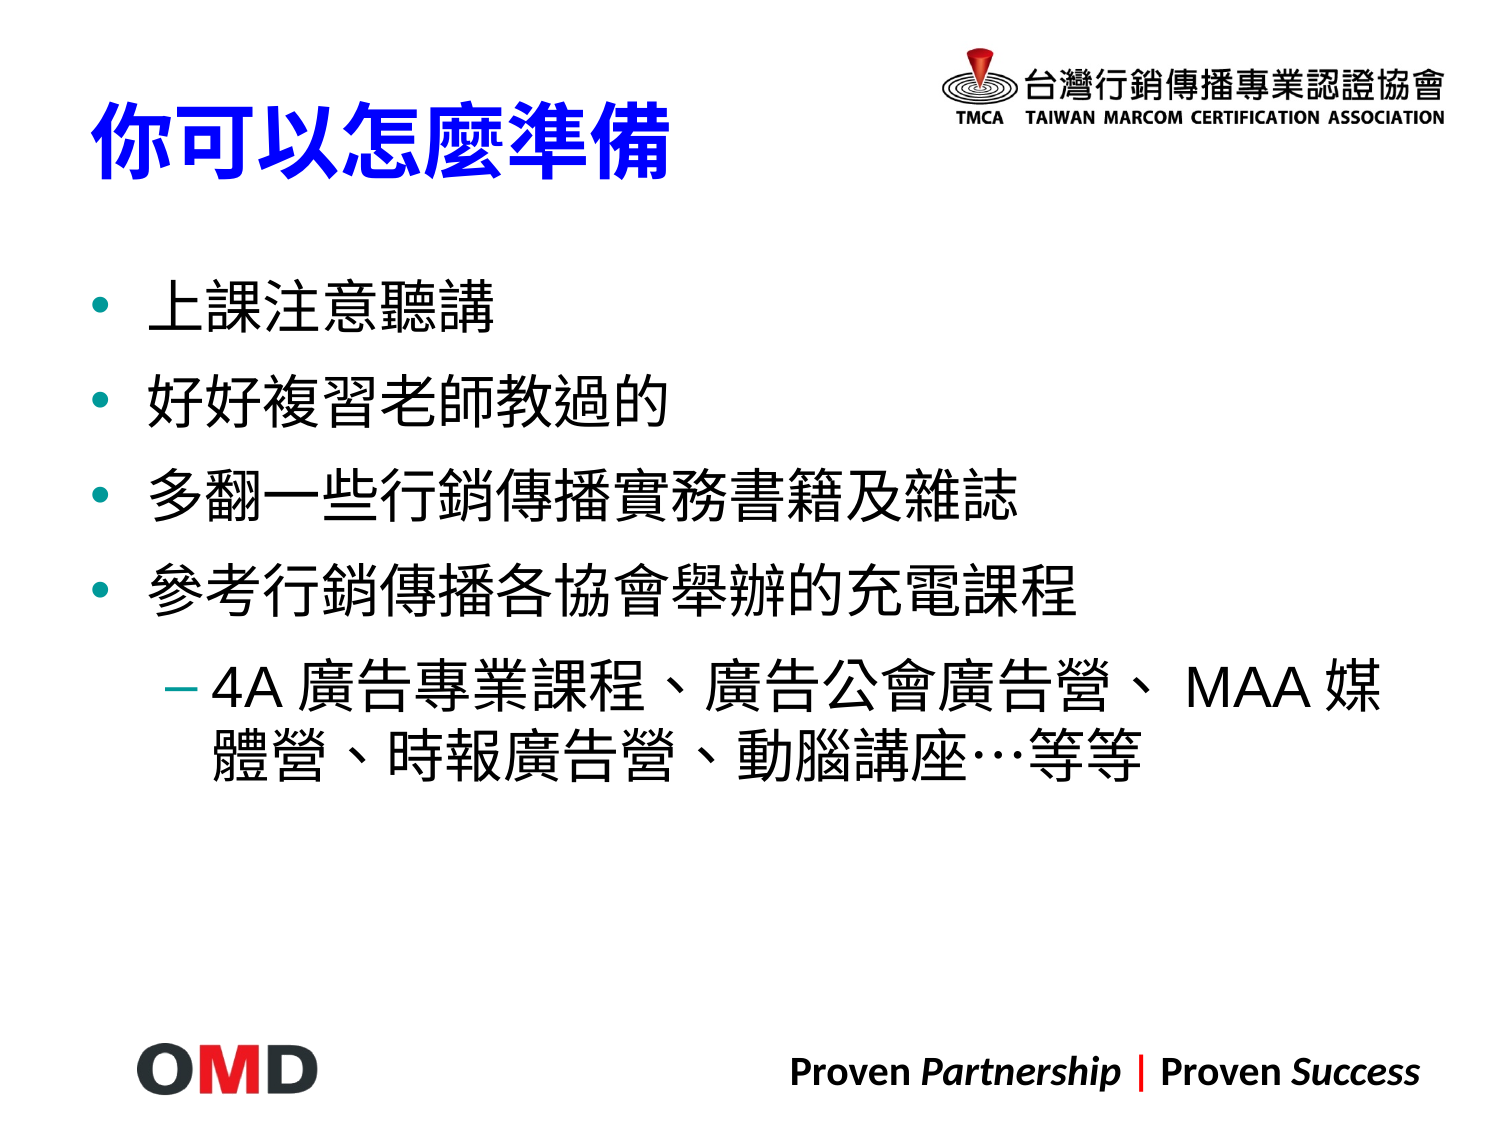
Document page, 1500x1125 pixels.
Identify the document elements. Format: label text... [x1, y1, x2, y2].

picture [137, 1043, 321, 1096]
title 你可以怎麼準備 [75, 45, 1425, 233]
list 上課注意聽講 好好複習老師教過的 多翻一些行銷傳播實務書籍及雜誌 參考行銷傳播各協會舉辦的充電課程 4A廣告專業課程、廣告公會廣告營、MAA媒體營、時報廣告營、動腦講座…等等 [75, 262, 1425, 1005]
picture [926, 30, 1460, 142]
